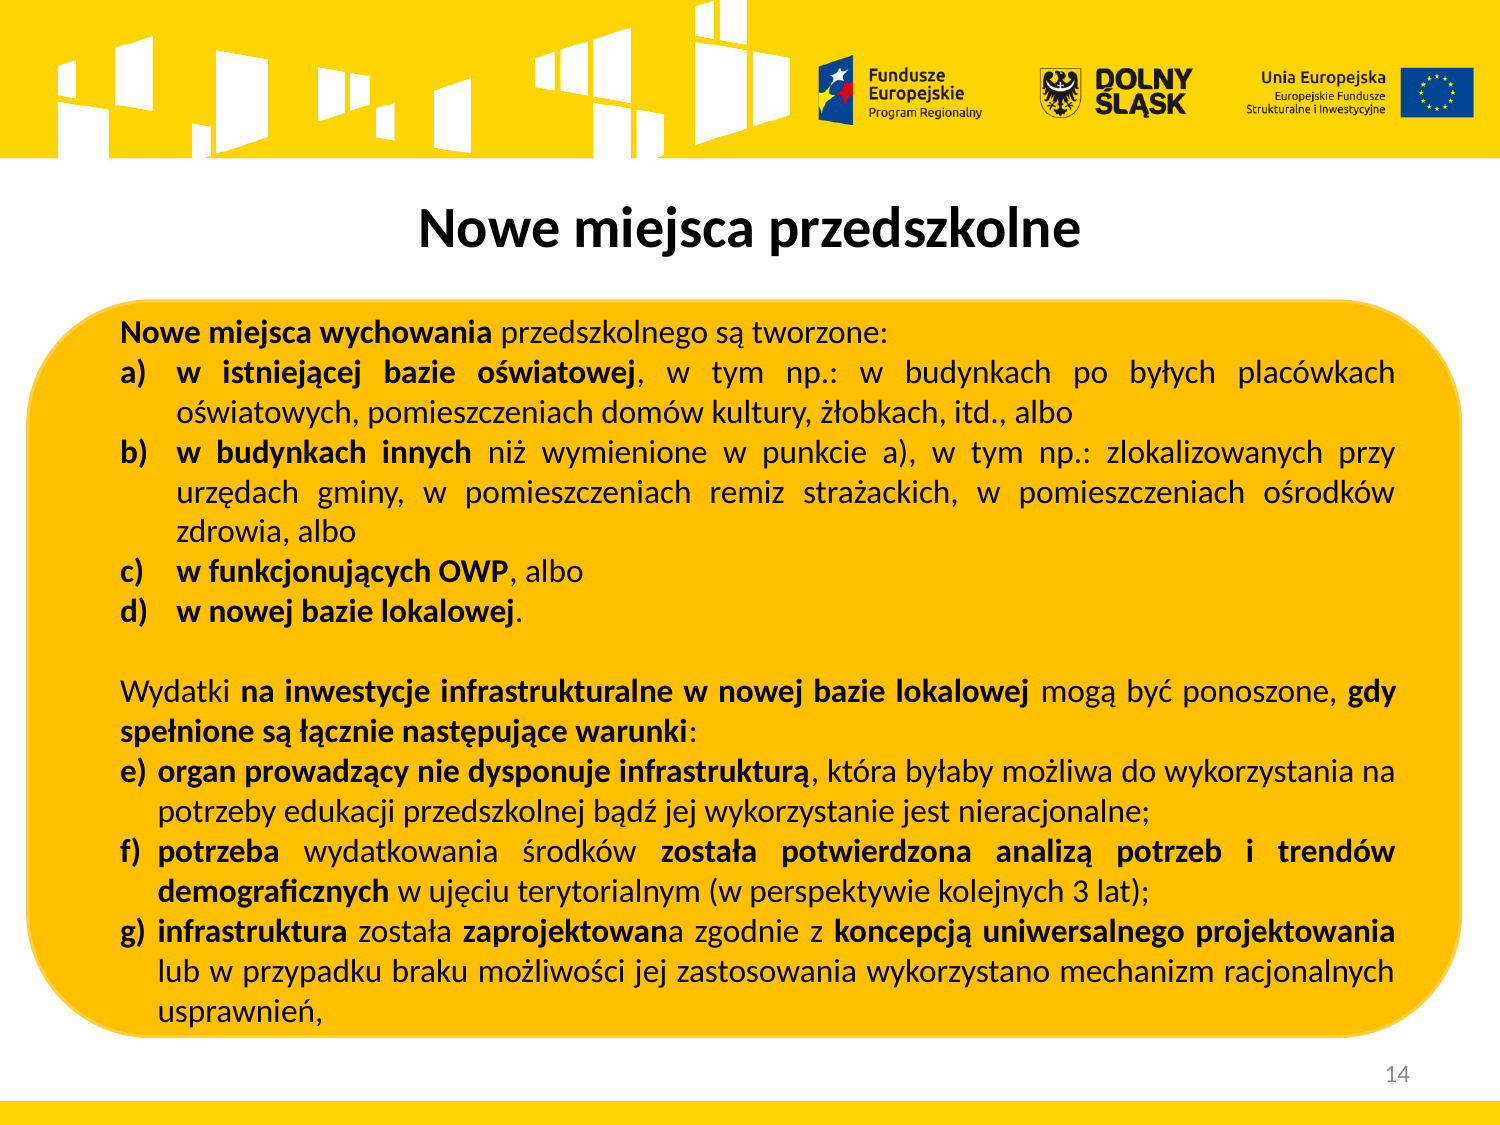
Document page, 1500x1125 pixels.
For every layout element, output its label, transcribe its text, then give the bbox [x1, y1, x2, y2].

text_box [1412, 324, 1463, 1014]
picture [0, 0, 1500, 1125]
text_box [80, 277, 1333, 1010]
slide_number 14 [1074, 1042, 1425, 1103]
title Nowe miejsca przedszkolne [74, 171, 1426, 278]
text_box Nowe miejsca wychowania przedszkolnego są tworzone: w istniejącej bazie oświatowej, w tym np.: w budynkach po byłych placówkach oświatowych, pomieszczeniach domów kultury, żłobkach, itd., albo w budynkach innych niż wymienione w punkcie a), w tym np.: zlokalizowanych przy urzędach gminy, w pomieszczeniach remiz strażackich, w pomieszczeniach ośrodków zdrowia, albo w funkcjonujących OWP, albo w nowej bazie lokalowej. Wydatki na inwestycje infrastrukturalne w nowej bazie lokalowej mogą być ponoszone, gdy spełnione są łącznie następujące warunki: organ prowadzący nie dysponuje infrastrukturą, która byłaby możliwa do wykorzystania na potrzeby edukacji przedszkolnej bądź jej wykorzystanie jest nieracjonalne; potrzeba wydatkowania środków została potwierdzona analizą potrzeb i trendów demograficznych w ujęciu terytorialnym (w perspektywie kolejnych 3 lat); infrastruktura została zaprojektowana zgodnie z koncepcją uniwersalnego projektowania lub w przypadku braku możliwości jej zastosowania wykorzystano mechanizm racjonalnych usprawnień, [105, 302, 1412, 1035]
text_box [26, 321, 105, 1030]
text_box [123, 1035, 1365, 1039]
